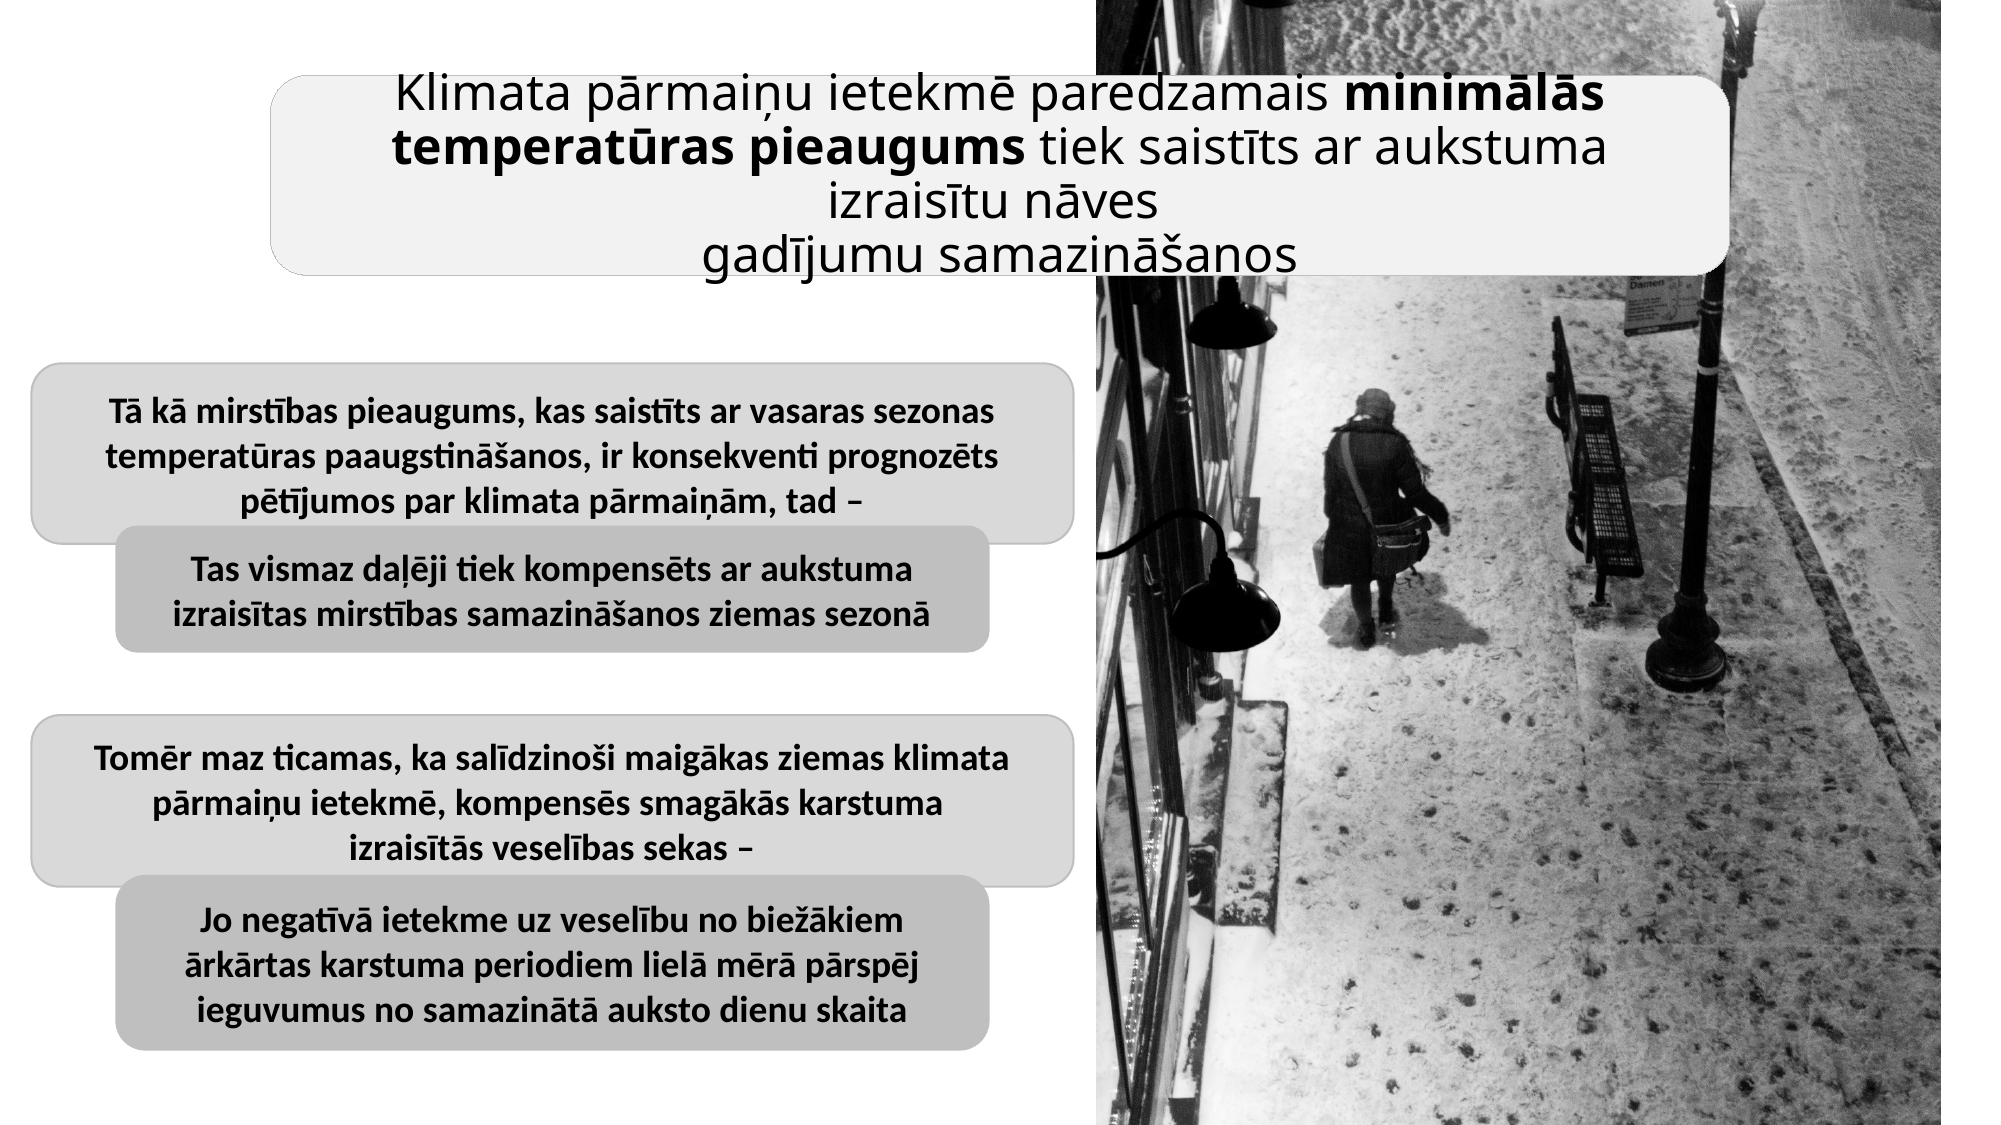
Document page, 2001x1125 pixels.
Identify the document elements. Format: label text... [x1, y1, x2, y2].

picture [1096, 0, 1941, 1125]
text_box Jo negatīvā ietekme uz veselību no biežākiem ārkārtas karstuma periodiem lielā mērā pārspēj ieguvumus no samazinātā auksto dienu skaita [115, 874, 990, 1051]
text_box Tā kā mirstības pieaugums, kas saistīts ar vasaras sezonas temperatūras paaugstināšanos, ir konsekventi prognozēts pētījumos par klimata pārmaiņām, tad – [30, 362, 1075, 545]
text_box Tomēr maz ticamas, ka salīdzinoši maigākas ziemas klimata pārmaiņu ietekmē, kompensēs smagākās karstuma izraisītās veselības sekas – [30, 714, 1075, 888]
text_box Klimata pārmaiņu ietekmē paredzamais minimālās temperatūras pieaugums tiek saistīts ar aukstuma izraisītu nāves gadījumu samazināšanos [270, 75, 1096, 276]
text_box Tas vismaz daļēji tiek kompensēts ar aukstuma izraisītas mirstības samazināšanos ziemas sezonā [115, 525, 990, 653]
